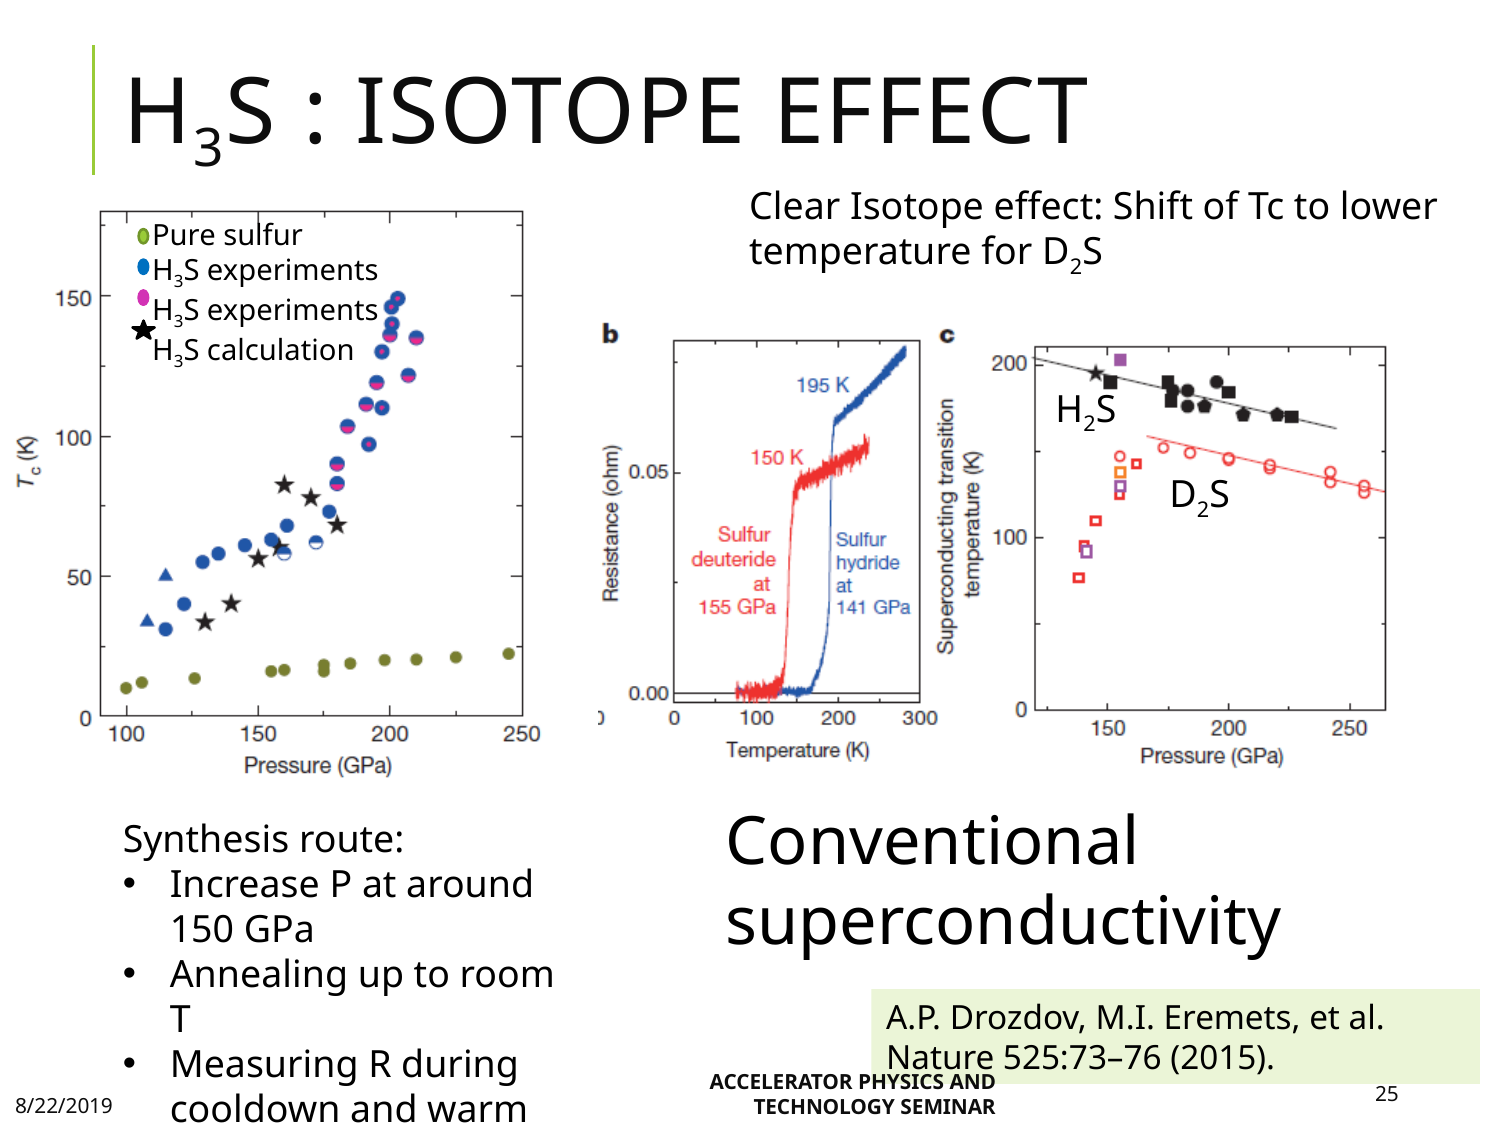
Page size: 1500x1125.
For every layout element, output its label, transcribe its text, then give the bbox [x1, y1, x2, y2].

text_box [597, 174, 1492, 887]
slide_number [0, 1082, 265, 1125]
slide_number 25 [1360, 1072, 1480, 1118]
footer Accelerator Physics and Technology Seminar [587, 1095, 1011, 1118]
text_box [10, 174, 599, 1096]
text_box A.P. Drozdov, M.I. Eremets, et al. Nature 525:73–76 (2015). [871, 989, 1480, 1084]
title H3S : Isotope effect [108, 0, 1304, 170]
